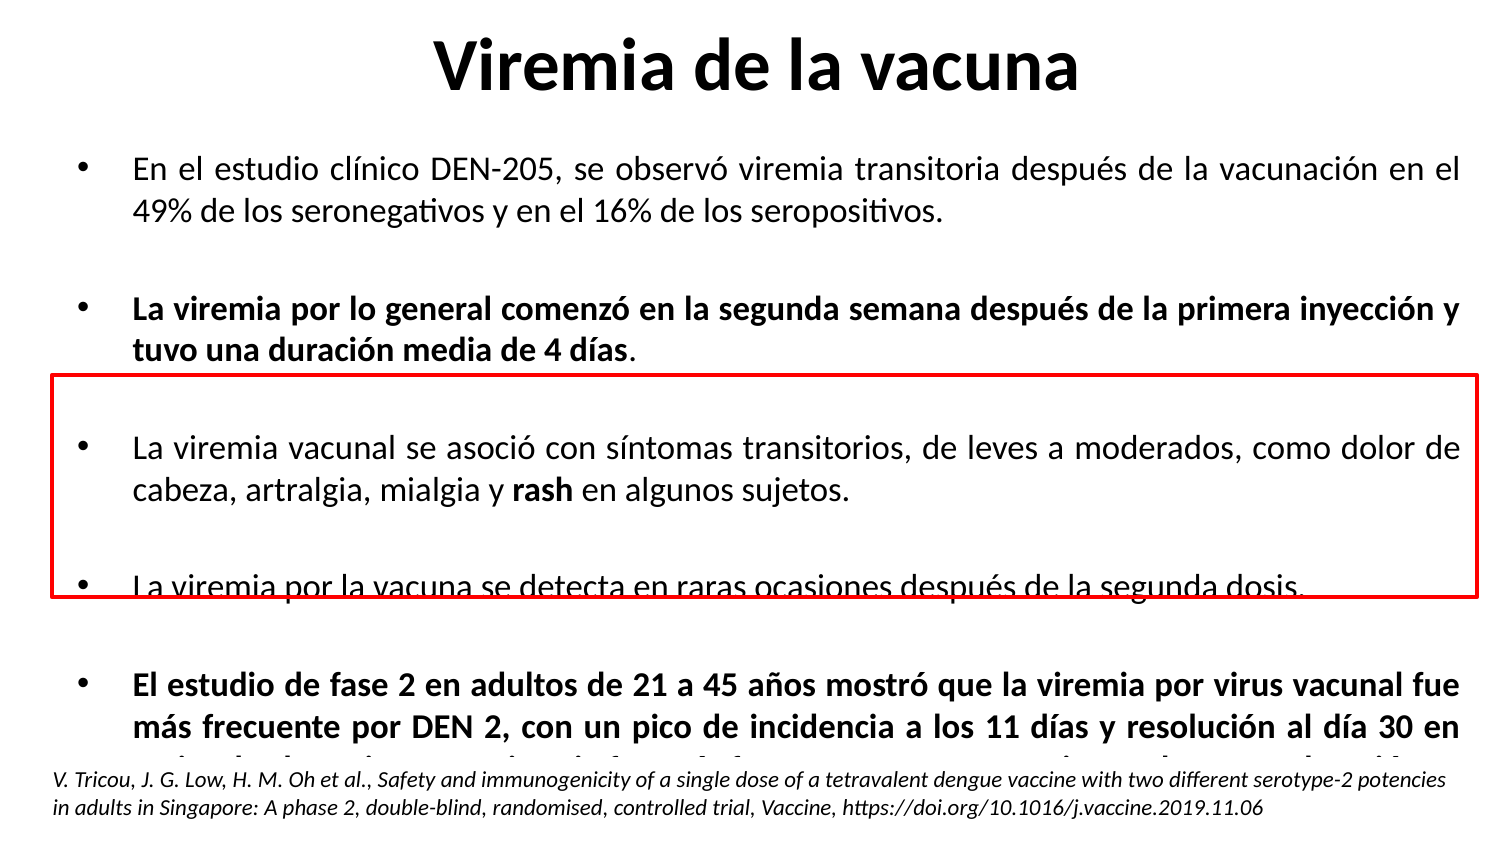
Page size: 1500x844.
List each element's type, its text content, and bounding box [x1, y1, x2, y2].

list En el estudio clínico DEN-205, se observó viremia transitoria después de la vacunación en el 49% de los seronegativos y en el 16% de los seropositivos. La viremia por lo general comenzó en la segunda semana después de la primera inyección y tuvo una duración media de 4 días. La viremia vacunal se asoció con síntomas transitorios, de leves a moderados, como dolor de cabeza, artralgia, mialgia y rash en algunos sujetos. La viremia por la vacuna se detecta en raras ocasiones después de la segunda dosis. El estudio de fase 2 en adultos de 21 a 45 años mostró que la viremia por virus vacunal fue más frecuente por DEN 2, con un pico de incidencia a los 11 días y resolución al día 30 en casi todos los sujetos. La viremia fue más frecuente en seronegativos y de mayor duración. [62, 599, 1478, 795]
title Viremia de la vacuna [51, 34, 1464, 176]
text_box [50, 373, 1479, 599]
text_box V. Tricou, J. G. Low, H. M. Oh et al., Safety and immunogenicity of a single dose of a tetravalent dengue vaccine with two different serotype-2 potencies in adults in Singapore: A phase 2, double-blind, randomised, controlled trial, Vaccine, https://doi.org/10.1016/j.vaccine.2019.11.06 [37, 757, 1477, 827]
list En el estudio clínico DEN-205, se observó viremia transitoria después de la vacunación en el 49% de los seronegativos y en el 16% de los seropositivos. La viremia por lo general comenzó en la segunda semana después de la primera inyección y tuvo una duración media de 4 días. La viremia vacunal se asoció con síntomas transitorios, de leves a moderados, como dolor de cabeza, artralgia, mialgia y rash en algunos sujetos. La viremia por la vacuna se detecta en raras ocasiones después de la segunda dosis. El estudio de fase 2 en adultos de 21 a 45 años mostró que la viremia por virus vacunal fue más frecuente por DEN 2, con un pico de incidencia a los 11 días y resolución al día 30 en casi todos los sujetos. La viremia fue más frecuente en seronegativos y de mayor duración. [62, 138, 1478, 373]
